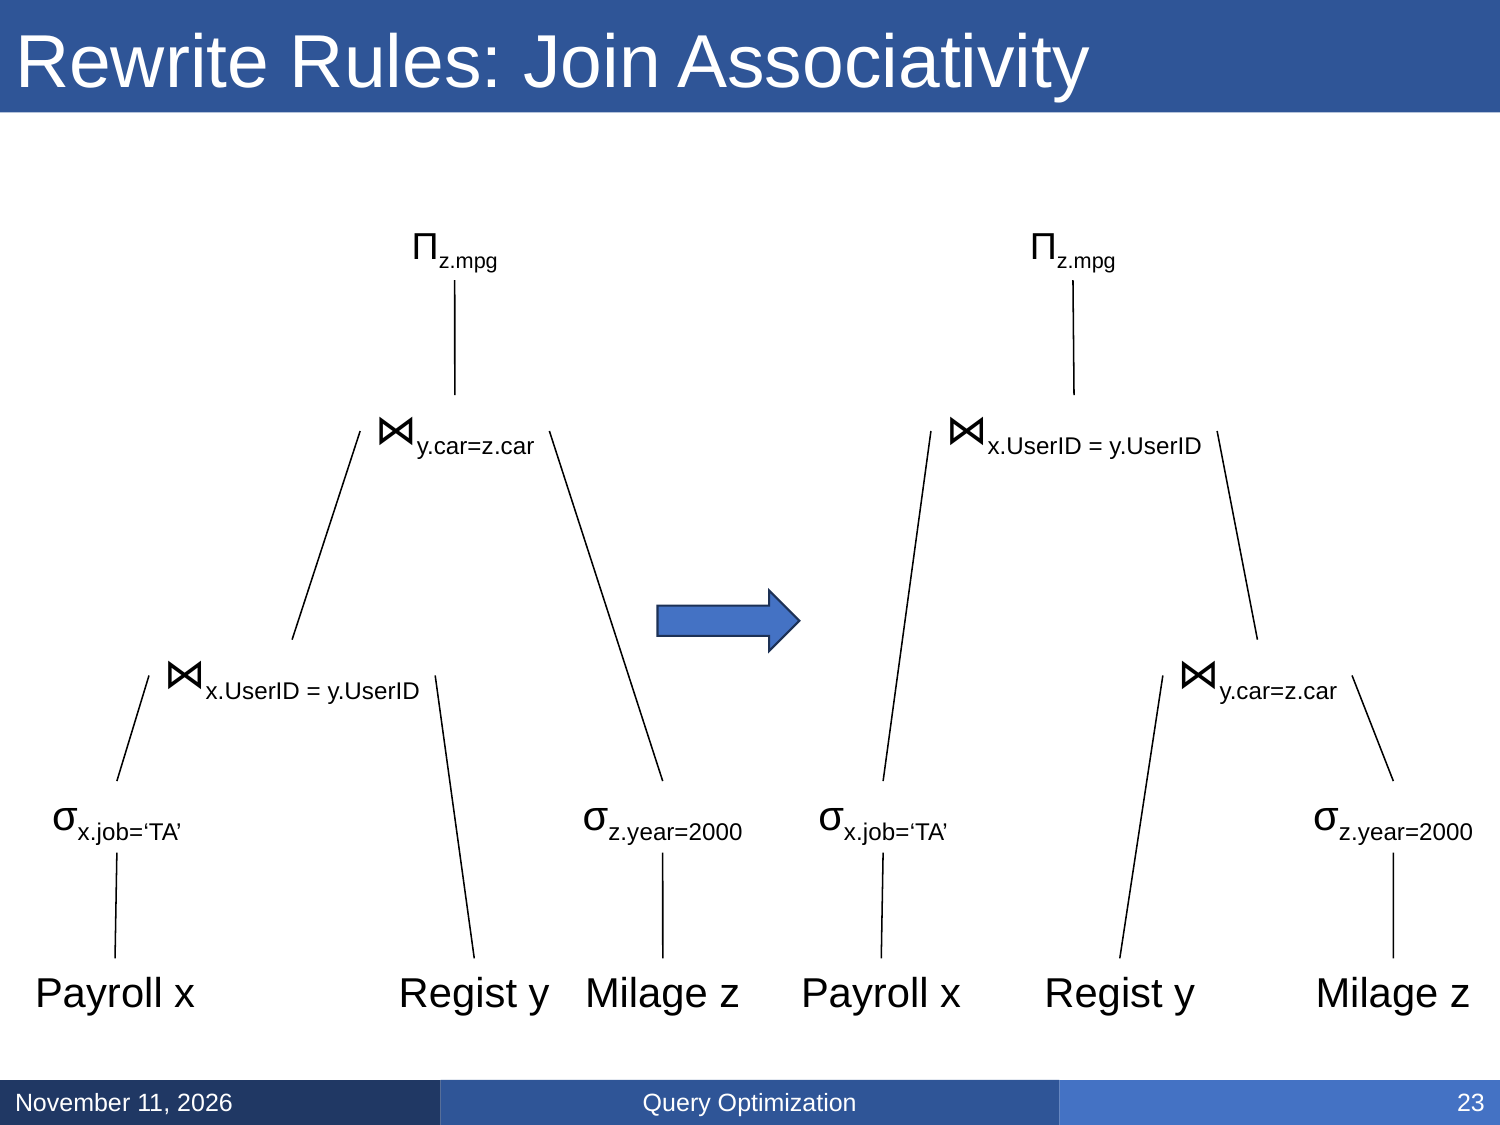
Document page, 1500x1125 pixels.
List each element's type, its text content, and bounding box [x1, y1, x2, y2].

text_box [292, 427, 355, 640]
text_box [116, 672, 136, 782]
footer Query Optimization [496, 1079, 1004, 1125]
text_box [555, 427, 663, 781]
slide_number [0, 1079, 338, 1125]
slide_number 23 [1162, 1079, 1500, 1125]
text_box σx.job=‘TA’ [803, 781, 963, 853]
text_box ⋈y.car=z.car [360, 395, 550, 467]
text_box Regist y [1029, 958, 1211, 1024]
text_box Regist y [383, 958, 565, 1024]
text_box Πz.mpg [1009, 214, 1137, 281]
text_box Payroll x [786, 958, 977, 1024]
text_box σx.job=‘TA’ [37, 781, 197, 853]
text_box [663, 587, 801, 654]
title Rewrite Rules: Join Associativity [0, 0, 1500, 112]
text_box Milage z [1300, 958, 1487, 1024]
text_box ⋈y.car=z.car [1162, 639, 1353, 712]
text_box Milage z [570, 958, 756, 1024]
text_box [1357, 672, 1394, 782]
text_box σz.year=2000 [1298, 781, 1489, 853]
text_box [883, 427, 918, 781]
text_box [448, 672, 475, 959]
text_box ⋈x.UserID = y.UserID [930, 395, 1218, 467]
text_box ⋈x.UserID = y.UserID [148, 639, 436, 712]
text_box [1119, 672, 1157, 959]
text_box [1230, 427, 1258, 640]
text_box Payroll x [20, 958, 211, 1024]
text_box σz.year=2000 [567, 781, 758, 853]
text_box Πz.mpg [391, 214, 518, 281]
